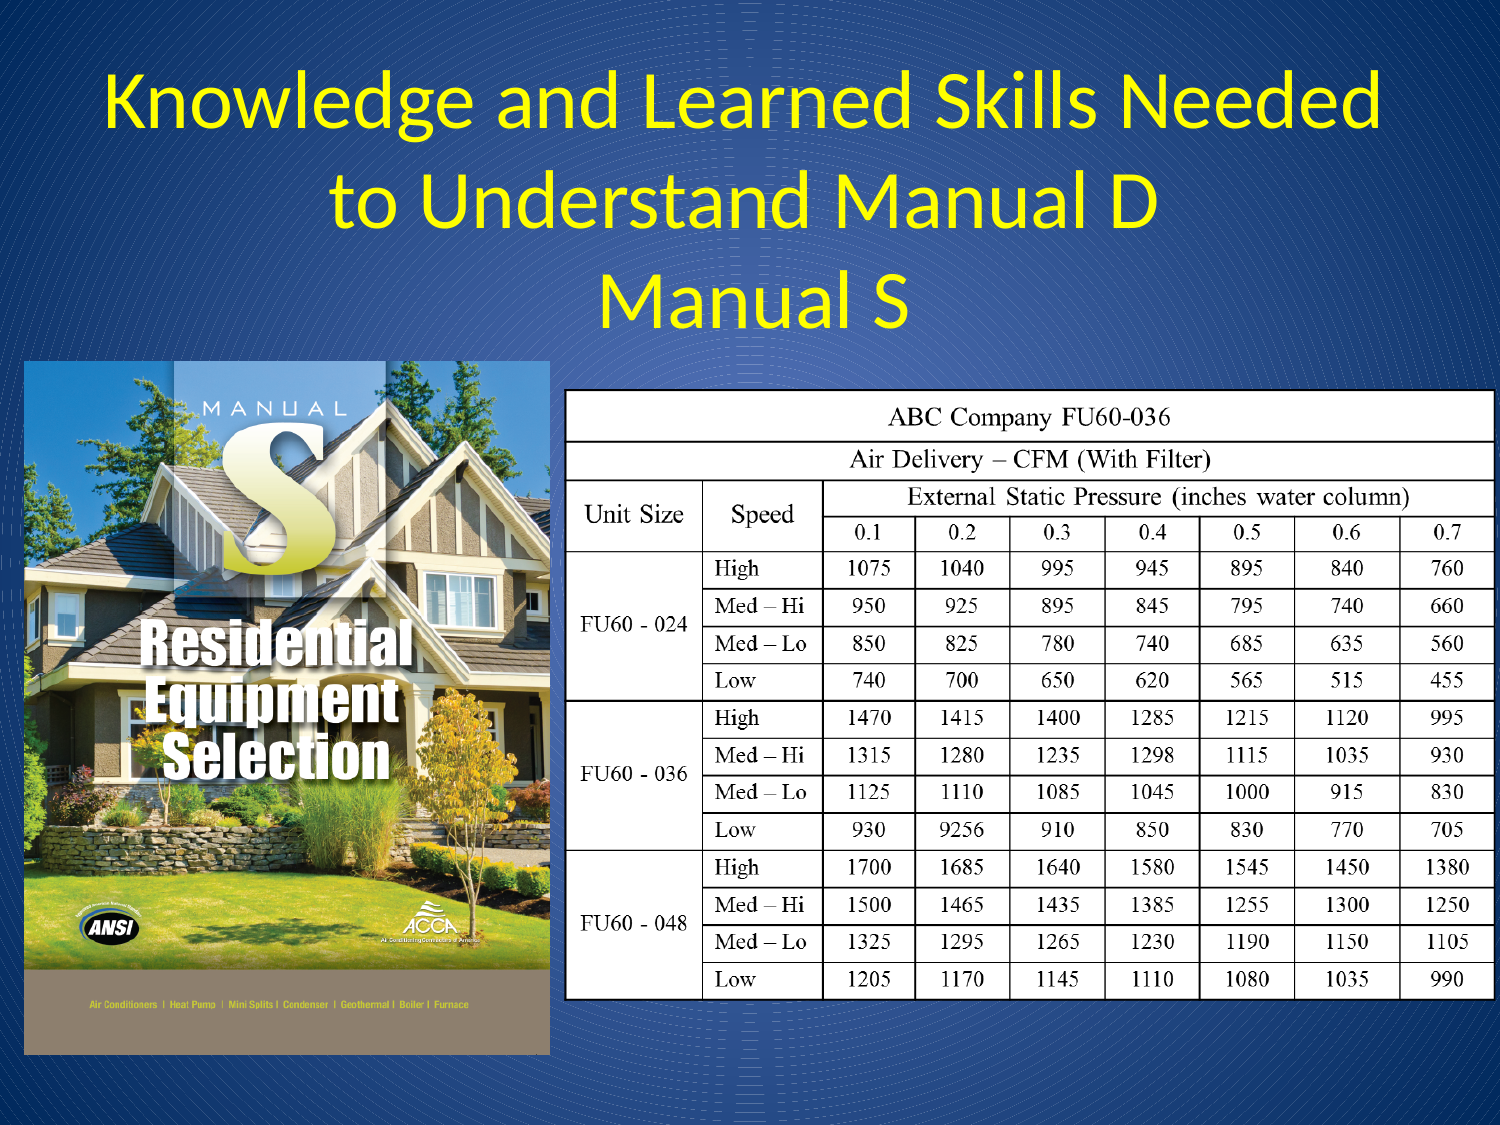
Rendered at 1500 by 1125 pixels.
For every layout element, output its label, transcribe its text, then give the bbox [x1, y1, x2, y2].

text_box Knowledge and Learned Skills Needed to Understand Manual D Manual S [88, 37, 1419, 353]
picture [564, 388, 1497, 1007]
picture [24, 361, 551, 1055]
